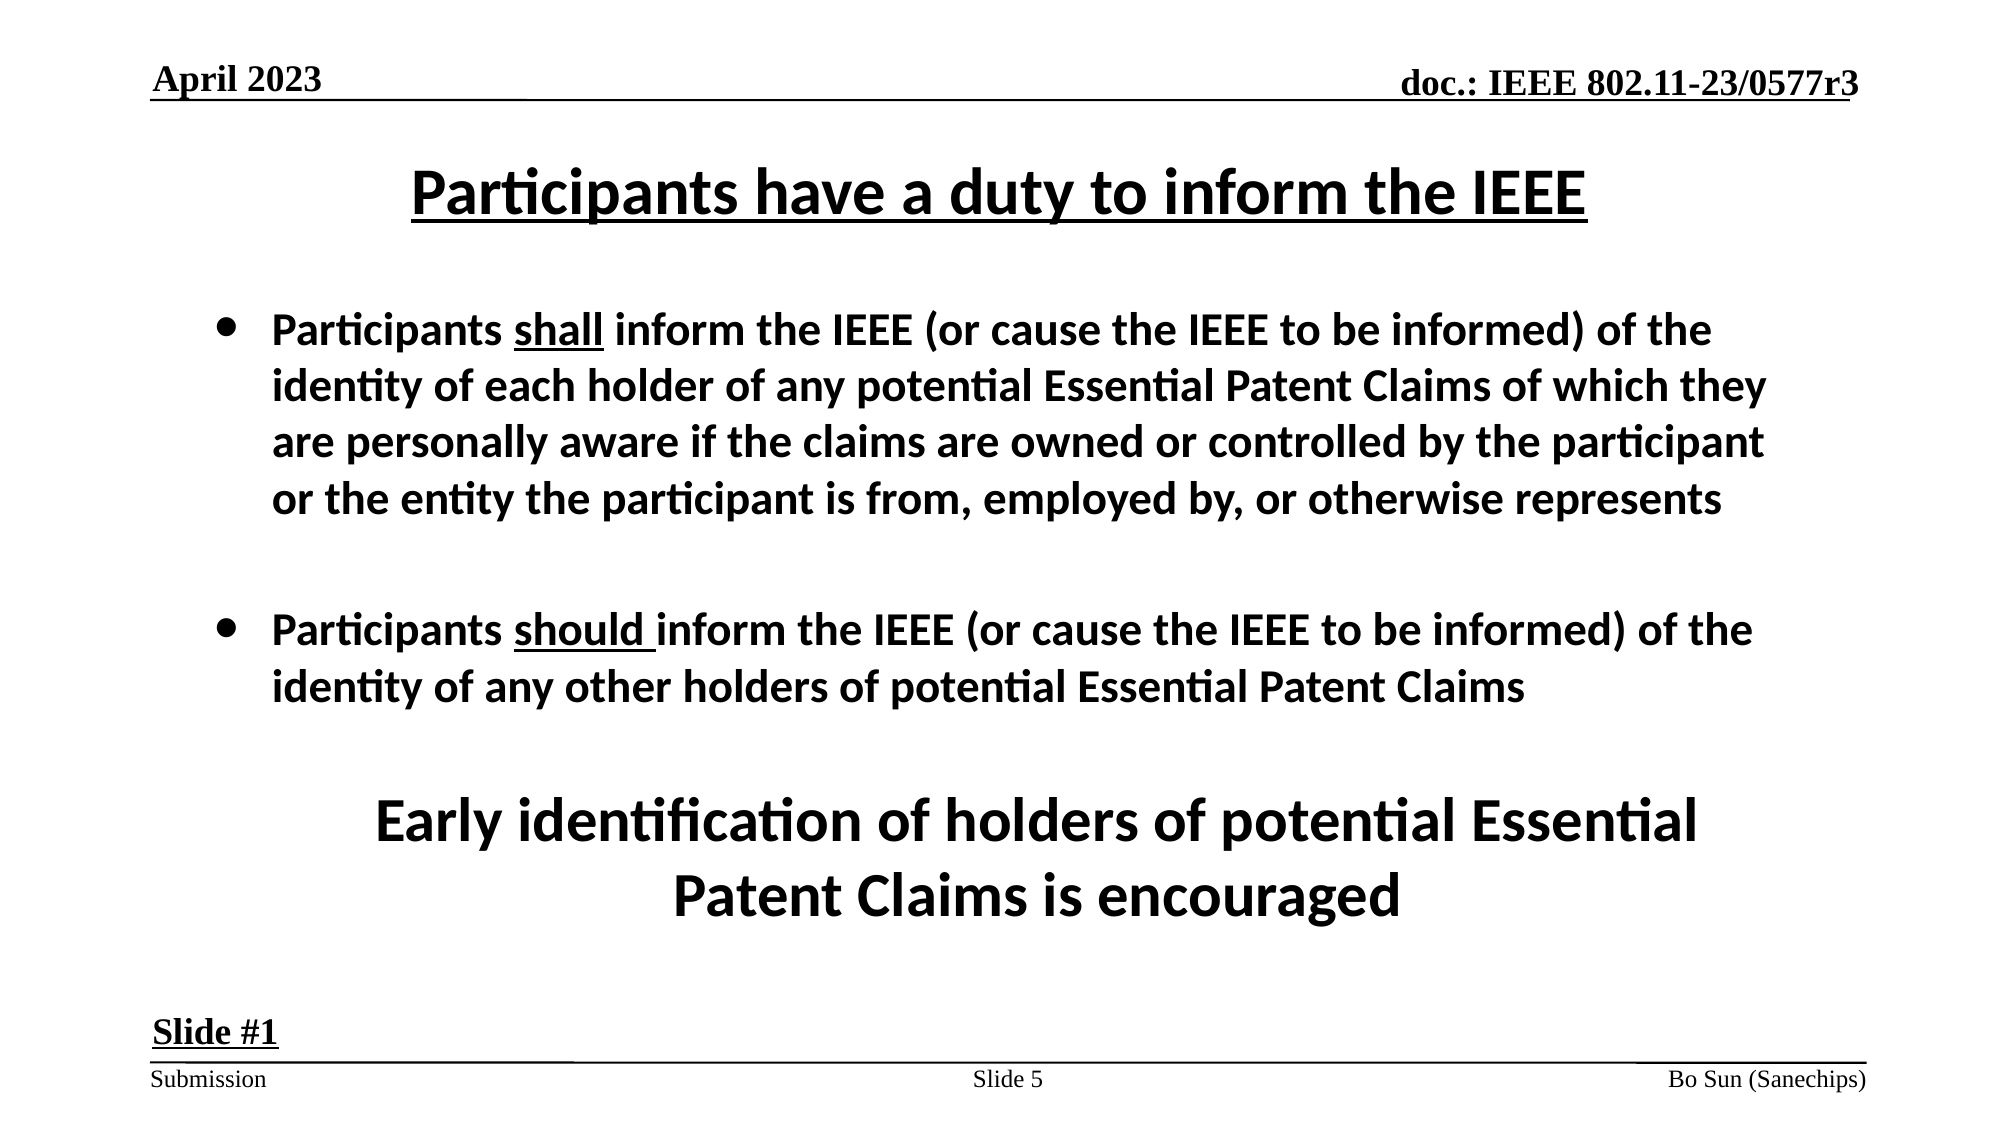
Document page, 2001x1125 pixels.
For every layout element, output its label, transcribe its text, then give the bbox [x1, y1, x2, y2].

text_box Participants shall inform the IEEE (or cause the IEEE to be informed) of the identity of each holder of any potential Essential Patent Claims of which they are personally aware if the claims are owned or controlled by the participant or the entity the participant is from, employed by, or otherwise represents Participants should inform the IEEE (or cause the IEEE to be informed) of the identity of any other holders of potential Essential Patent Claims Early identification of holders of potential Essential Patent Claims is encouraged [200, 290, 1800, 966]
slide_number Slide 5 [949, 1061, 1067, 1123]
footer Bo Sun (Sanechips) [1169, 1061, 1867, 1093]
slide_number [152, 54, 563, 100]
text_box Participants have a duty to inform the IEEE [362, 100, 1638, 276]
text_box Slide #1 [137, 999, 294, 1060]
